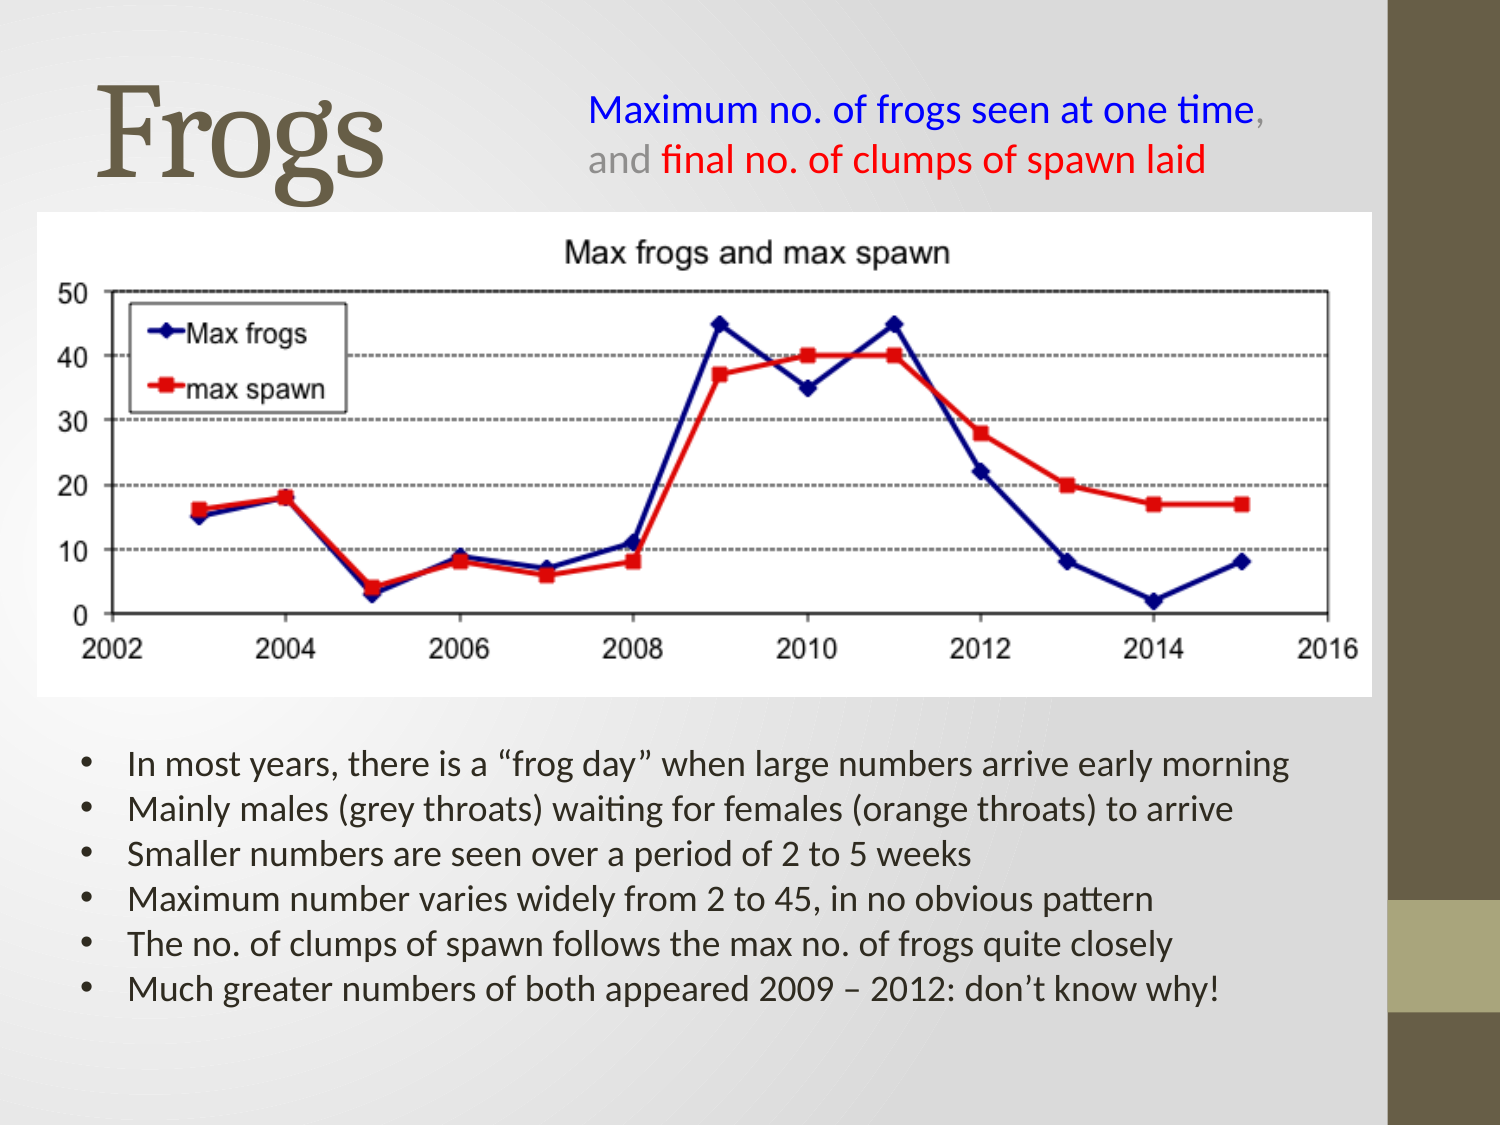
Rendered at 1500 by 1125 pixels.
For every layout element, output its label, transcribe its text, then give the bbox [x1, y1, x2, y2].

picture [37, 212, 1373, 697]
subtitle Maximum no. of frogs seen at one time, and final no. of clumps of spawn laid [572, 74, 1348, 205]
title Frogs [78, 50, 1316, 205]
text_box In most years, there is a “frog day” when large numbers arrive early morning Mainly males (grey throats) waiting for females (orange throats) to arrive Smaller numbers are seen over a period of 2 to 5 weeks Maximum number varies widely from 2 to 45, in no obvious pattern The no. of clumps of spawn follows the max no. of frogs quite closely Much greater numbers of both appeared 2009 – 2012: don’t know why! [65, 731, 1334, 1017]
